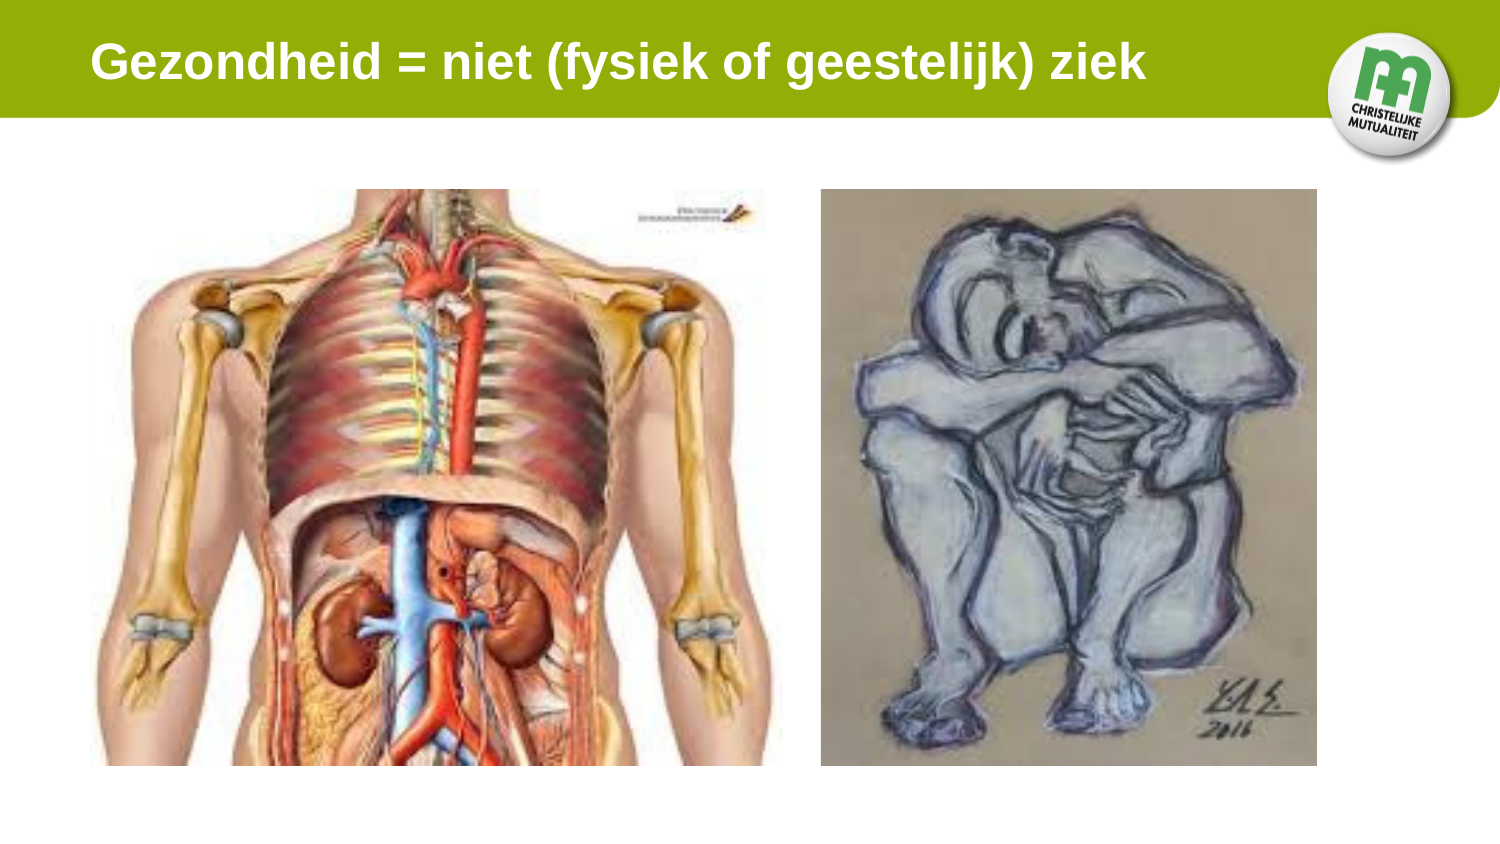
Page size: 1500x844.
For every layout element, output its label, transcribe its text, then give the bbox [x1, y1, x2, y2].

picture [820, 188, 1318, 767]
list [90, 188, 783, 767]
title Gezondheid = niet (fysiek of geestelijk) ziek [75, 0, 1301, 118]
picture [0, 0, 1500, 177]
